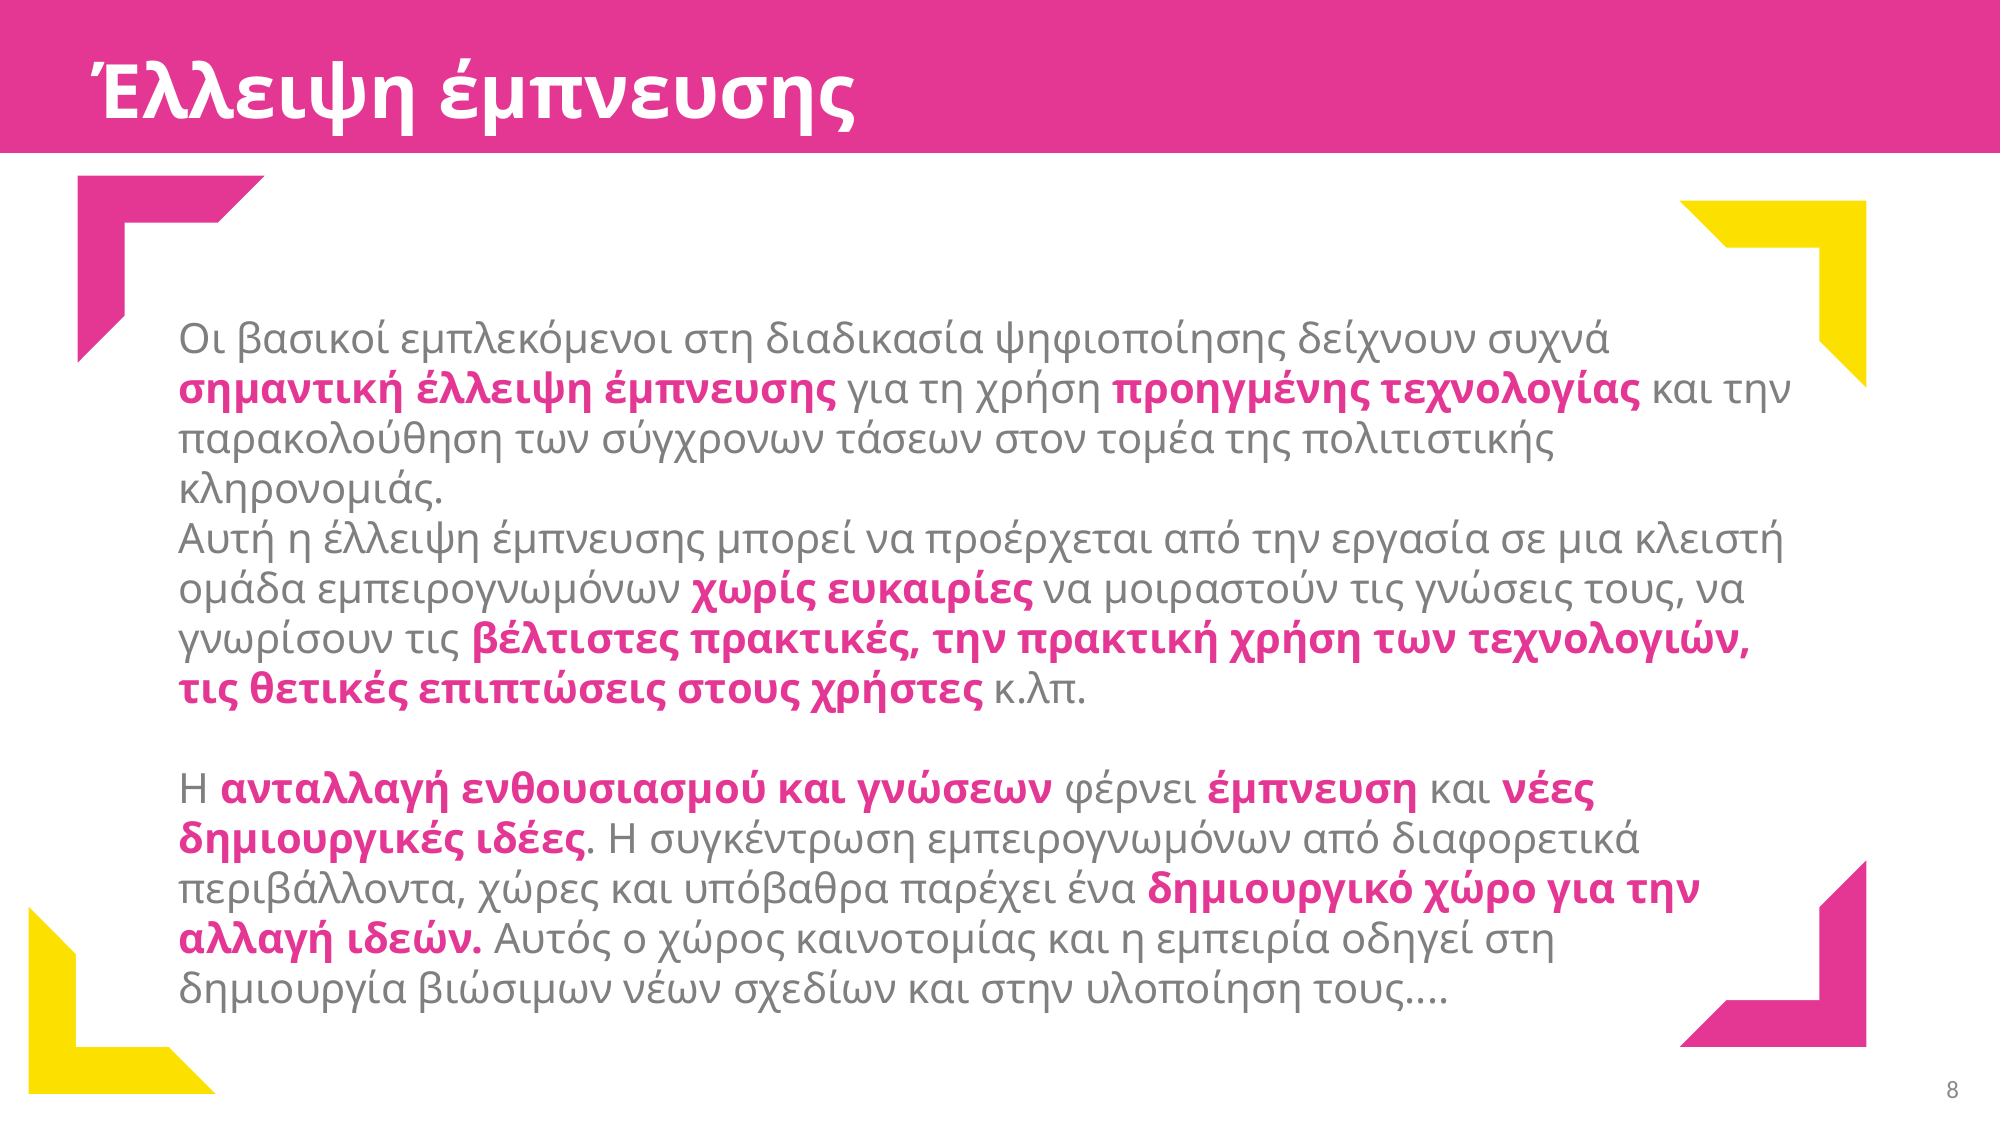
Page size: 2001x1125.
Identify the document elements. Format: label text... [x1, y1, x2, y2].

list Έλλειψη έμπνευσης [76, 22, 1924, 233]
text_box [75, 173, 270, 368]
text_box Οι βασικοί εμπλεκόμενοι στη διαδικασία ψηφιοποίησης δείχνουν συχνά σημαντική έλλειψη έμπνευσης για τη χρήση προηγμένης τεχνολογίας και την παρακολούθηση των σύγχρονων τάσεων στον τομέα της πολιτιστικής κληρονομιάς. Αυτή η έλλειψη έμπνευσης μπορεί να προέρχεται από την εργασία σε μια κλειστή ομάδα εμπειρογνωμόνων χωρίς ευκαιρίες να μοιραστούν τις γνώσεις τους, να γνωρίσουν τις βέλτιστες πρακτικές, την πρακτική χρήση των τεχνολογιών, τις θετικές επιπτώσεις στους χρήστες κ.λπ. Η ανταλλαγή ενθουσιασμού και γνώσεων φέρνει έμπνευση και νέες δημιουργικές ιδέες. Η συγκέντρωση εμπειρογνωμόνων από διαφορετικά περιβάλλοντα, χώρες και υπόβαθρα παρέχει ένα δημιουργικό χώρο για την αλλαγή ιδεών. Αυτός ο χώρος καινοτομίας και η εμπειρία οδηγεί στη δημιουργία βιώσιμων νέων σχεδίων και στην υλοποίηση τους.... [163, 304, 1808, 1070]
text_box [1674, 198, 1869, 393]
slide_number 8 [1268, 1069, 1975, 1108]
text_box [1674, 854, 1869, 1050]
text_box [26, 901, 222, 1097]
